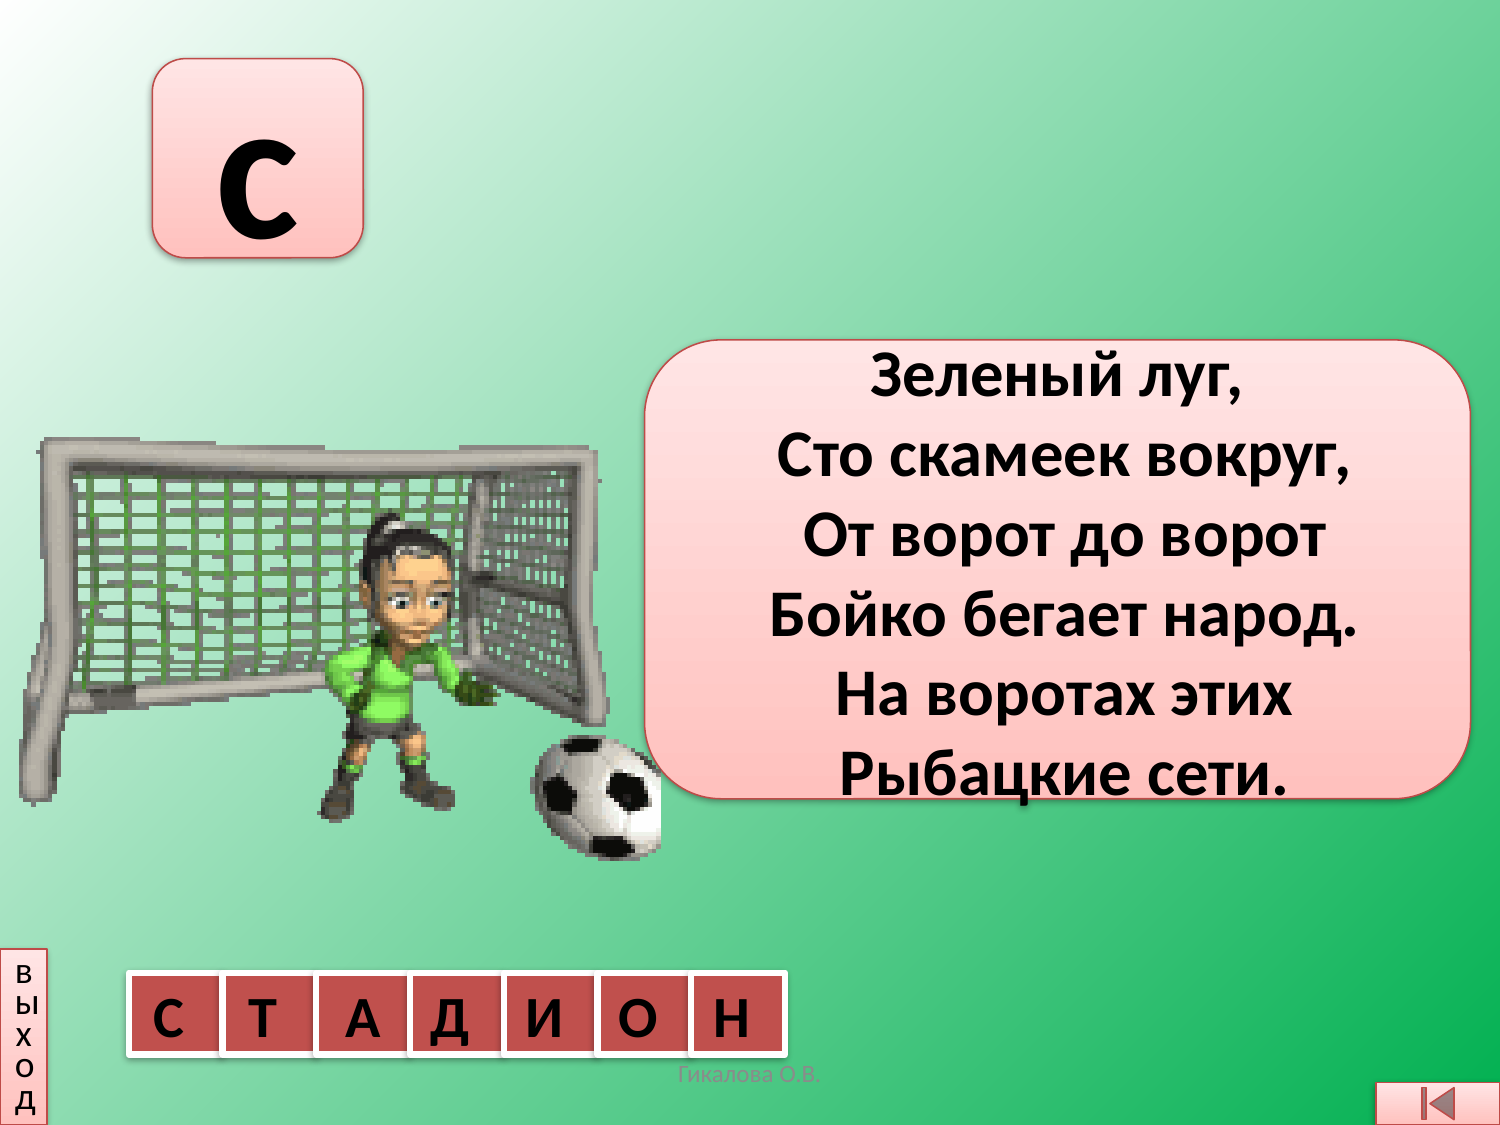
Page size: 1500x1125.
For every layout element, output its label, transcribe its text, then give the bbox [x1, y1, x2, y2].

text_box Д [407, 970, 500, 1058]
text_box О [594, 970, 687, 1042]
footer Гикалова О.В. [512, 1042, 988, 1103]
text_box с [151, 57, 365, 259]
text_box А [313, 970, 406, 1058]
text_box Н [688, 970, 788, 1042]
text_box Зеленый луг, Сто скамеек вокруг, От ворот до ворот Бойко бегает народ. На воротах этих Рыбацкие сети. [644, 339, 1472, 800]
text_box С [126, 970, 218, 1058]
picture [0, 408, 661, 870]
text_box [1375, 1082, 1500, 1125]
text_box И [501, 970, 593, 1058]
text_box выход [0, 948, 48, 1125]
text_box Т [219, 970, 312, 1058]
